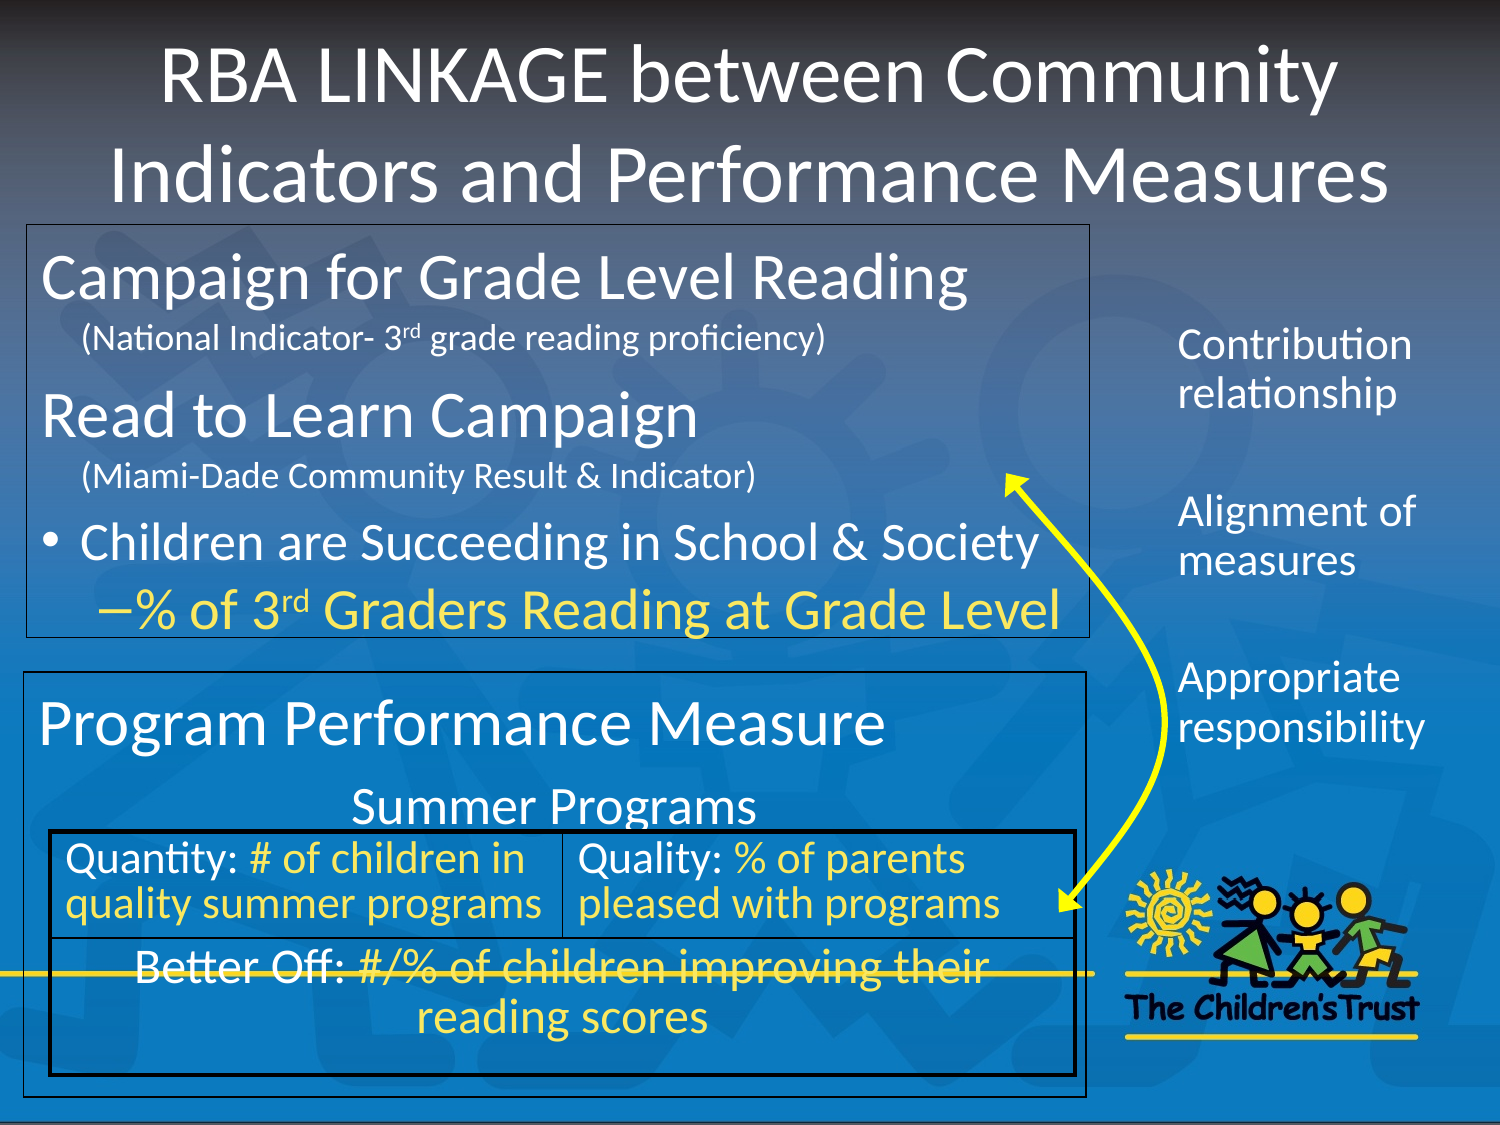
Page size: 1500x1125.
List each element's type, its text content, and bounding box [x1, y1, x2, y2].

table_cell Better Off: #/% of children improving their reading scores [52, 939, 1073, 1073]
picture [0, 0, 1500, 1125]
text_box Program Performance Measure Summer Programs [23, 671, 1087, 1097]
table_header Quantity: # of children in quality summer programs [52, 834, 562, 937]
list Campaign for Grade Level Reading (National Indicator- 3rd grade reading proficiency) Read to Learn Campaign (Miami-Dade Community Result & Indicator) Children are Succeeding in School & Society % of 3rd Graders Reading at Grade Level [26, 224, 1090, 638]
list Contribution relationship Alignment of measures Appropriate responsibility [1162, 312, 1500, 763]
title RBA LINKAGE between Community Indicators and Performance Measures [75, 24, 1425, 213]
text_box [1005, 473, 1165, 913]
table_header Quality: % of parents pleased with programs [563, 834, 1073, 937]
